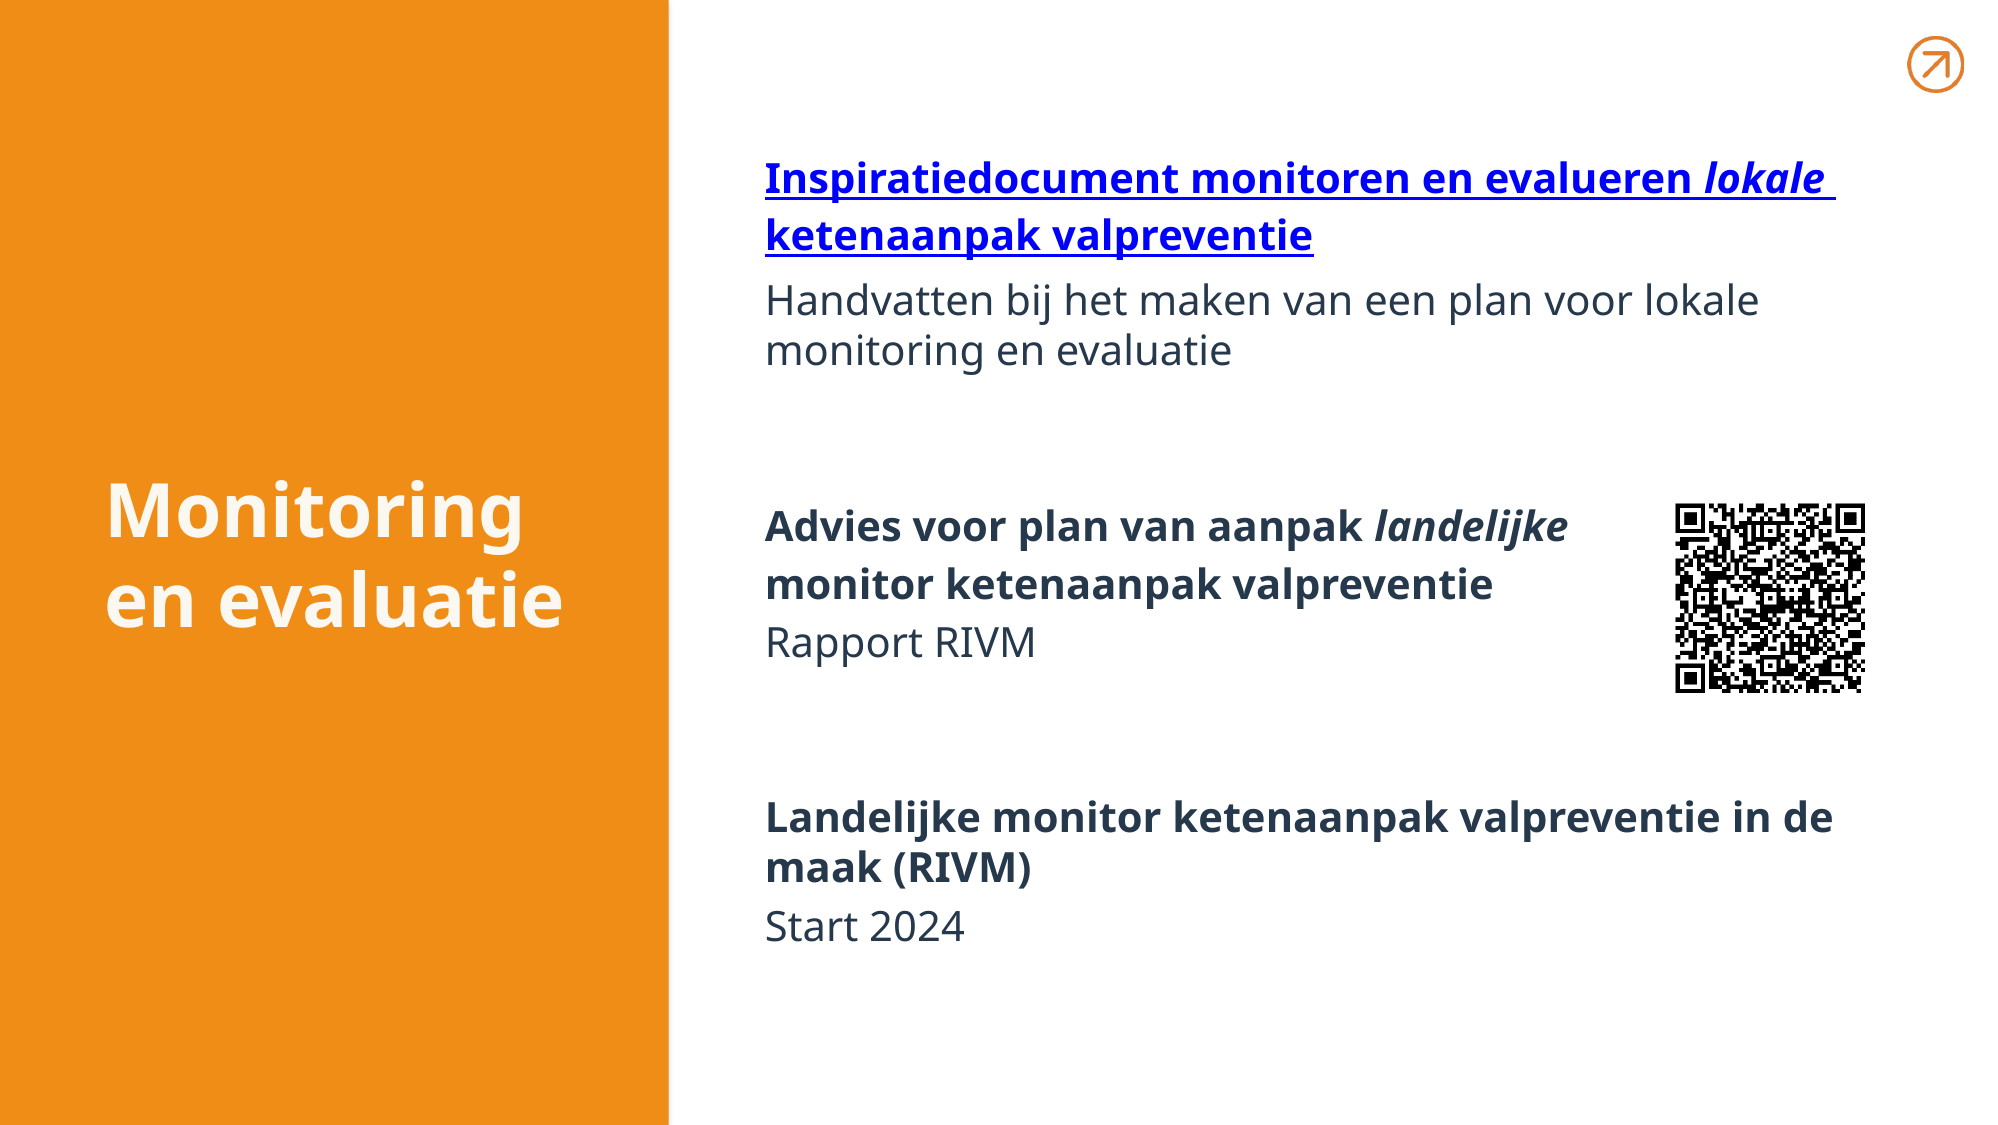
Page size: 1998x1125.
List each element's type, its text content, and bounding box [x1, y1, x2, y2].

picture [1666, 495, 1873, 701]
list Inspiratiedocument monitoren en evalueren lokale ketenaanpak valpreventie Handvatten bij het maken van een plan voor lokale monitoring en evaluatie Advies voor plan van aanpak landelijke monitor ketenaanpak valpreventie Rapport RIVM Landelijke monitor ketenaanpak valpreventie in de maak (RIVM) Start 2024 [749, 196, 1908, 905]
picture [1907, 35, 1965, 93]
title Monitoring en evaluatie [89, 198, 621, 907]
